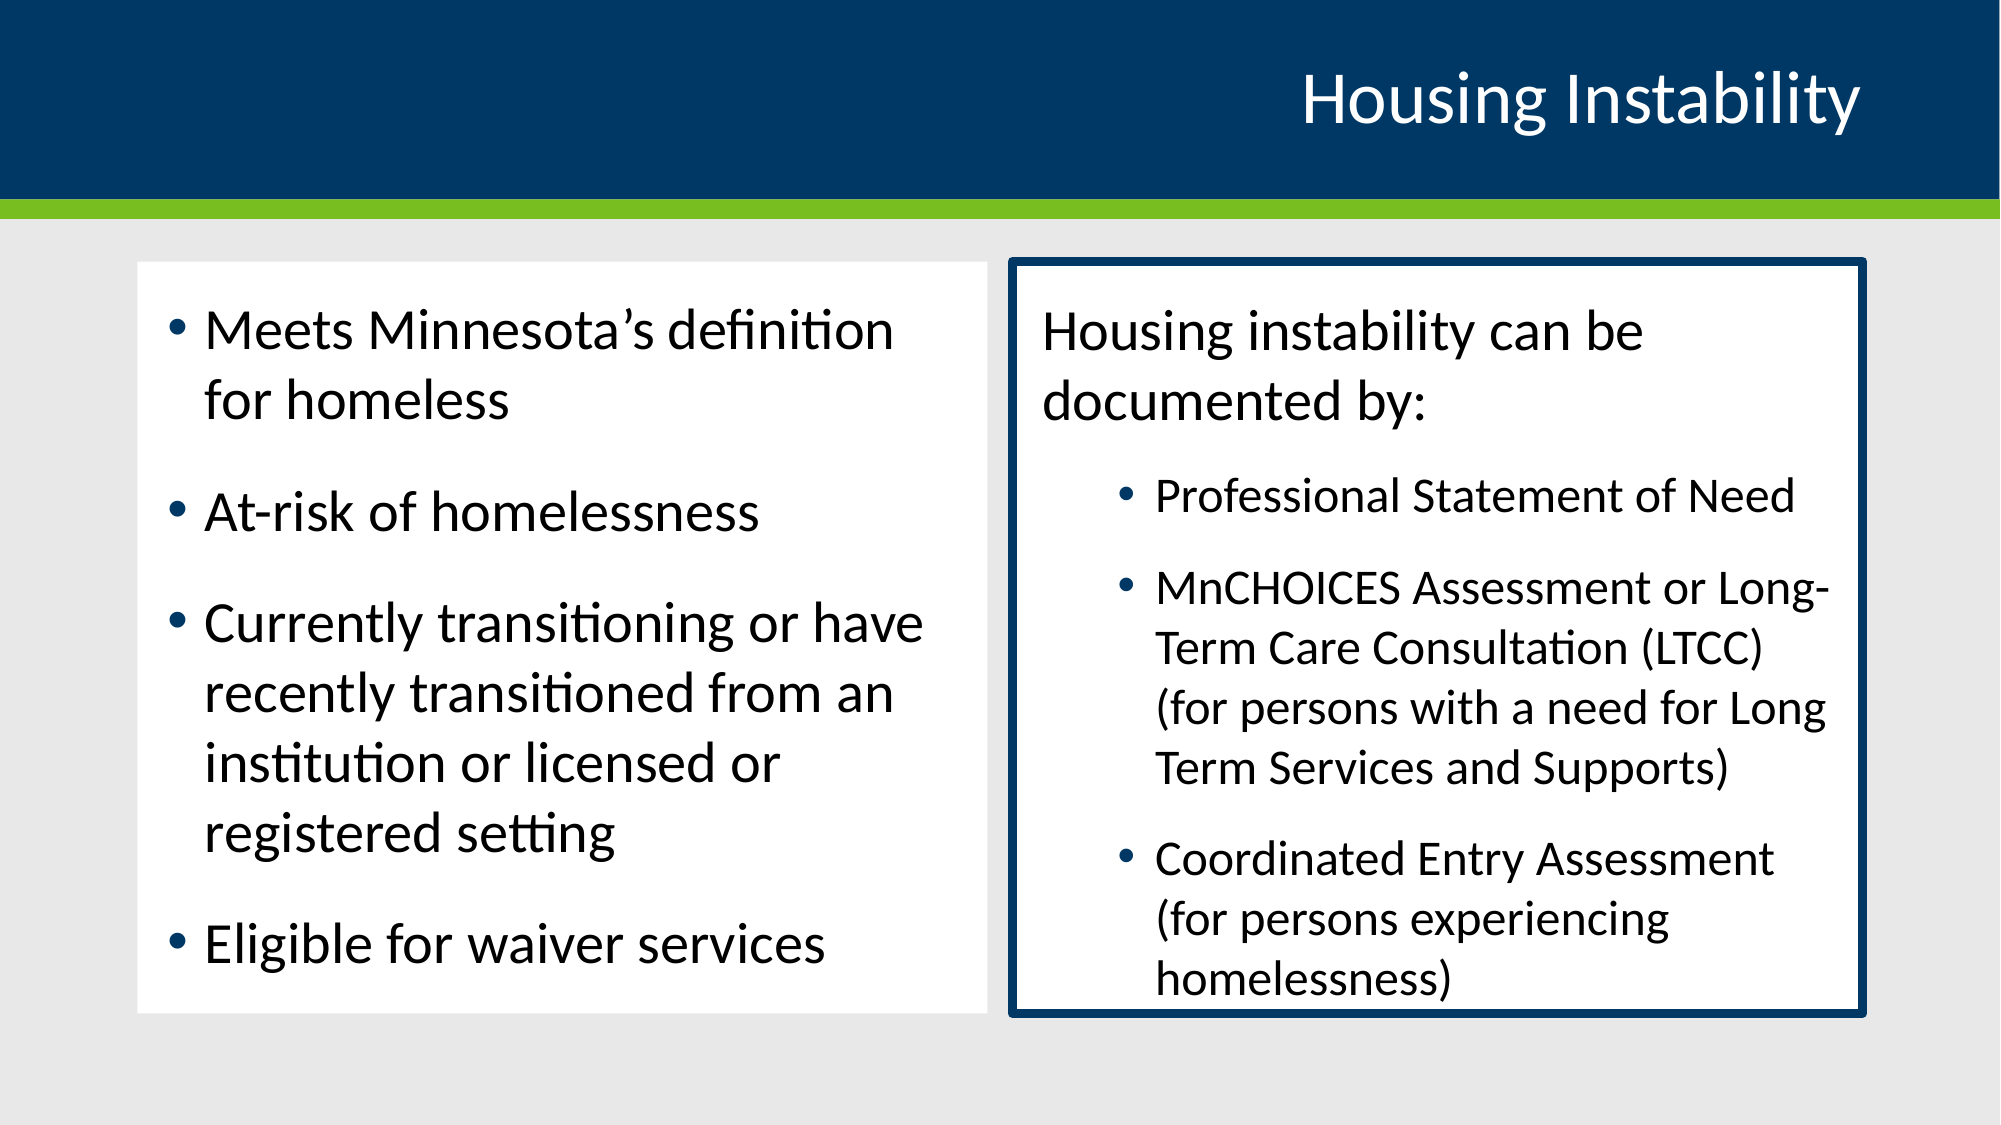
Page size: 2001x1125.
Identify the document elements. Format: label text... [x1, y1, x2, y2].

title Housing Instability [137, 0, 1863, 200]
list Housing instability can be documented by: Professional Statement of Need MnCHOICES Assessment or Long-Term Care Consultation (LTCC) (for persons with a need for Long Term Services and Supports) Coordinated Entry Assessment (for persons experiencing homelessness) [1012, 261, 1863, 1014]
list Meets Minnesota’s definition for homeless At-risk of homelessness Currently transitioning or have recently transitioned from an institution or licensed or registered setting Eligible for waiver services [137, 261, 988, 1014]
